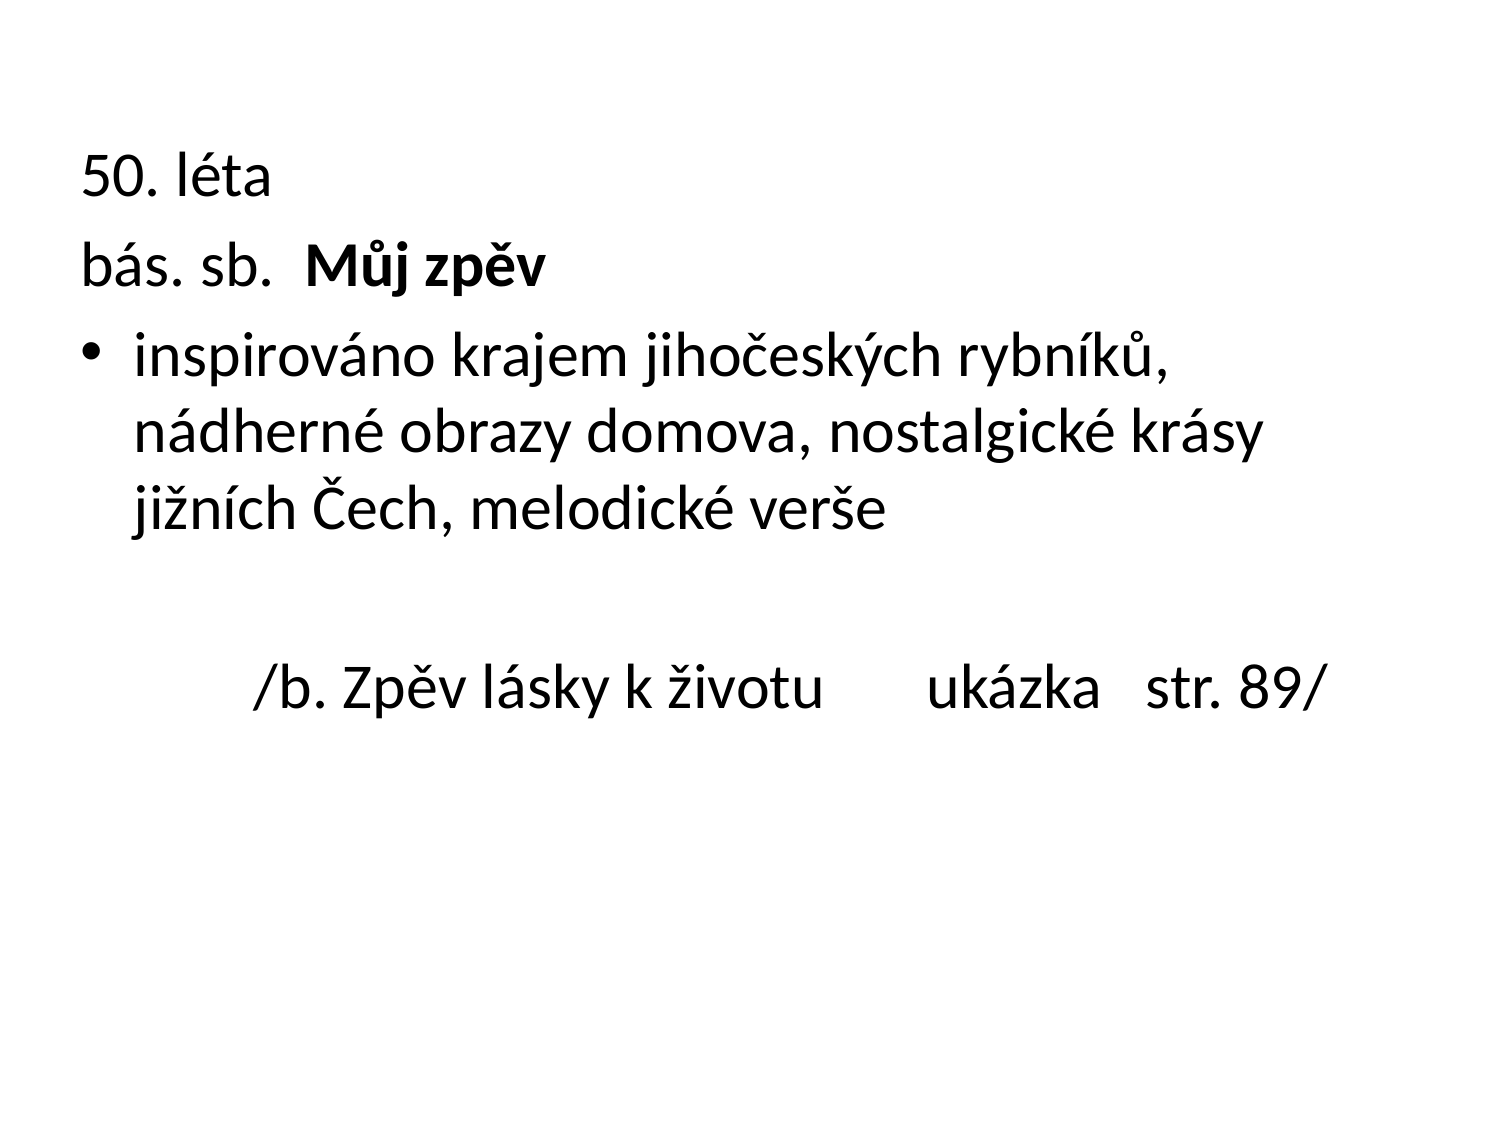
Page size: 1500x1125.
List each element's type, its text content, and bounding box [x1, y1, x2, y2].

list 50. léta bás. sb. Můj zpěv inspirováno krajem jihočeských rybníků, nádherné obrazy domova, nostalgické krásy jižních Čech, melodické verše /b. Zpěv lásky k životu ukázka str. 89/ [64, 125, 1425, 1005]
